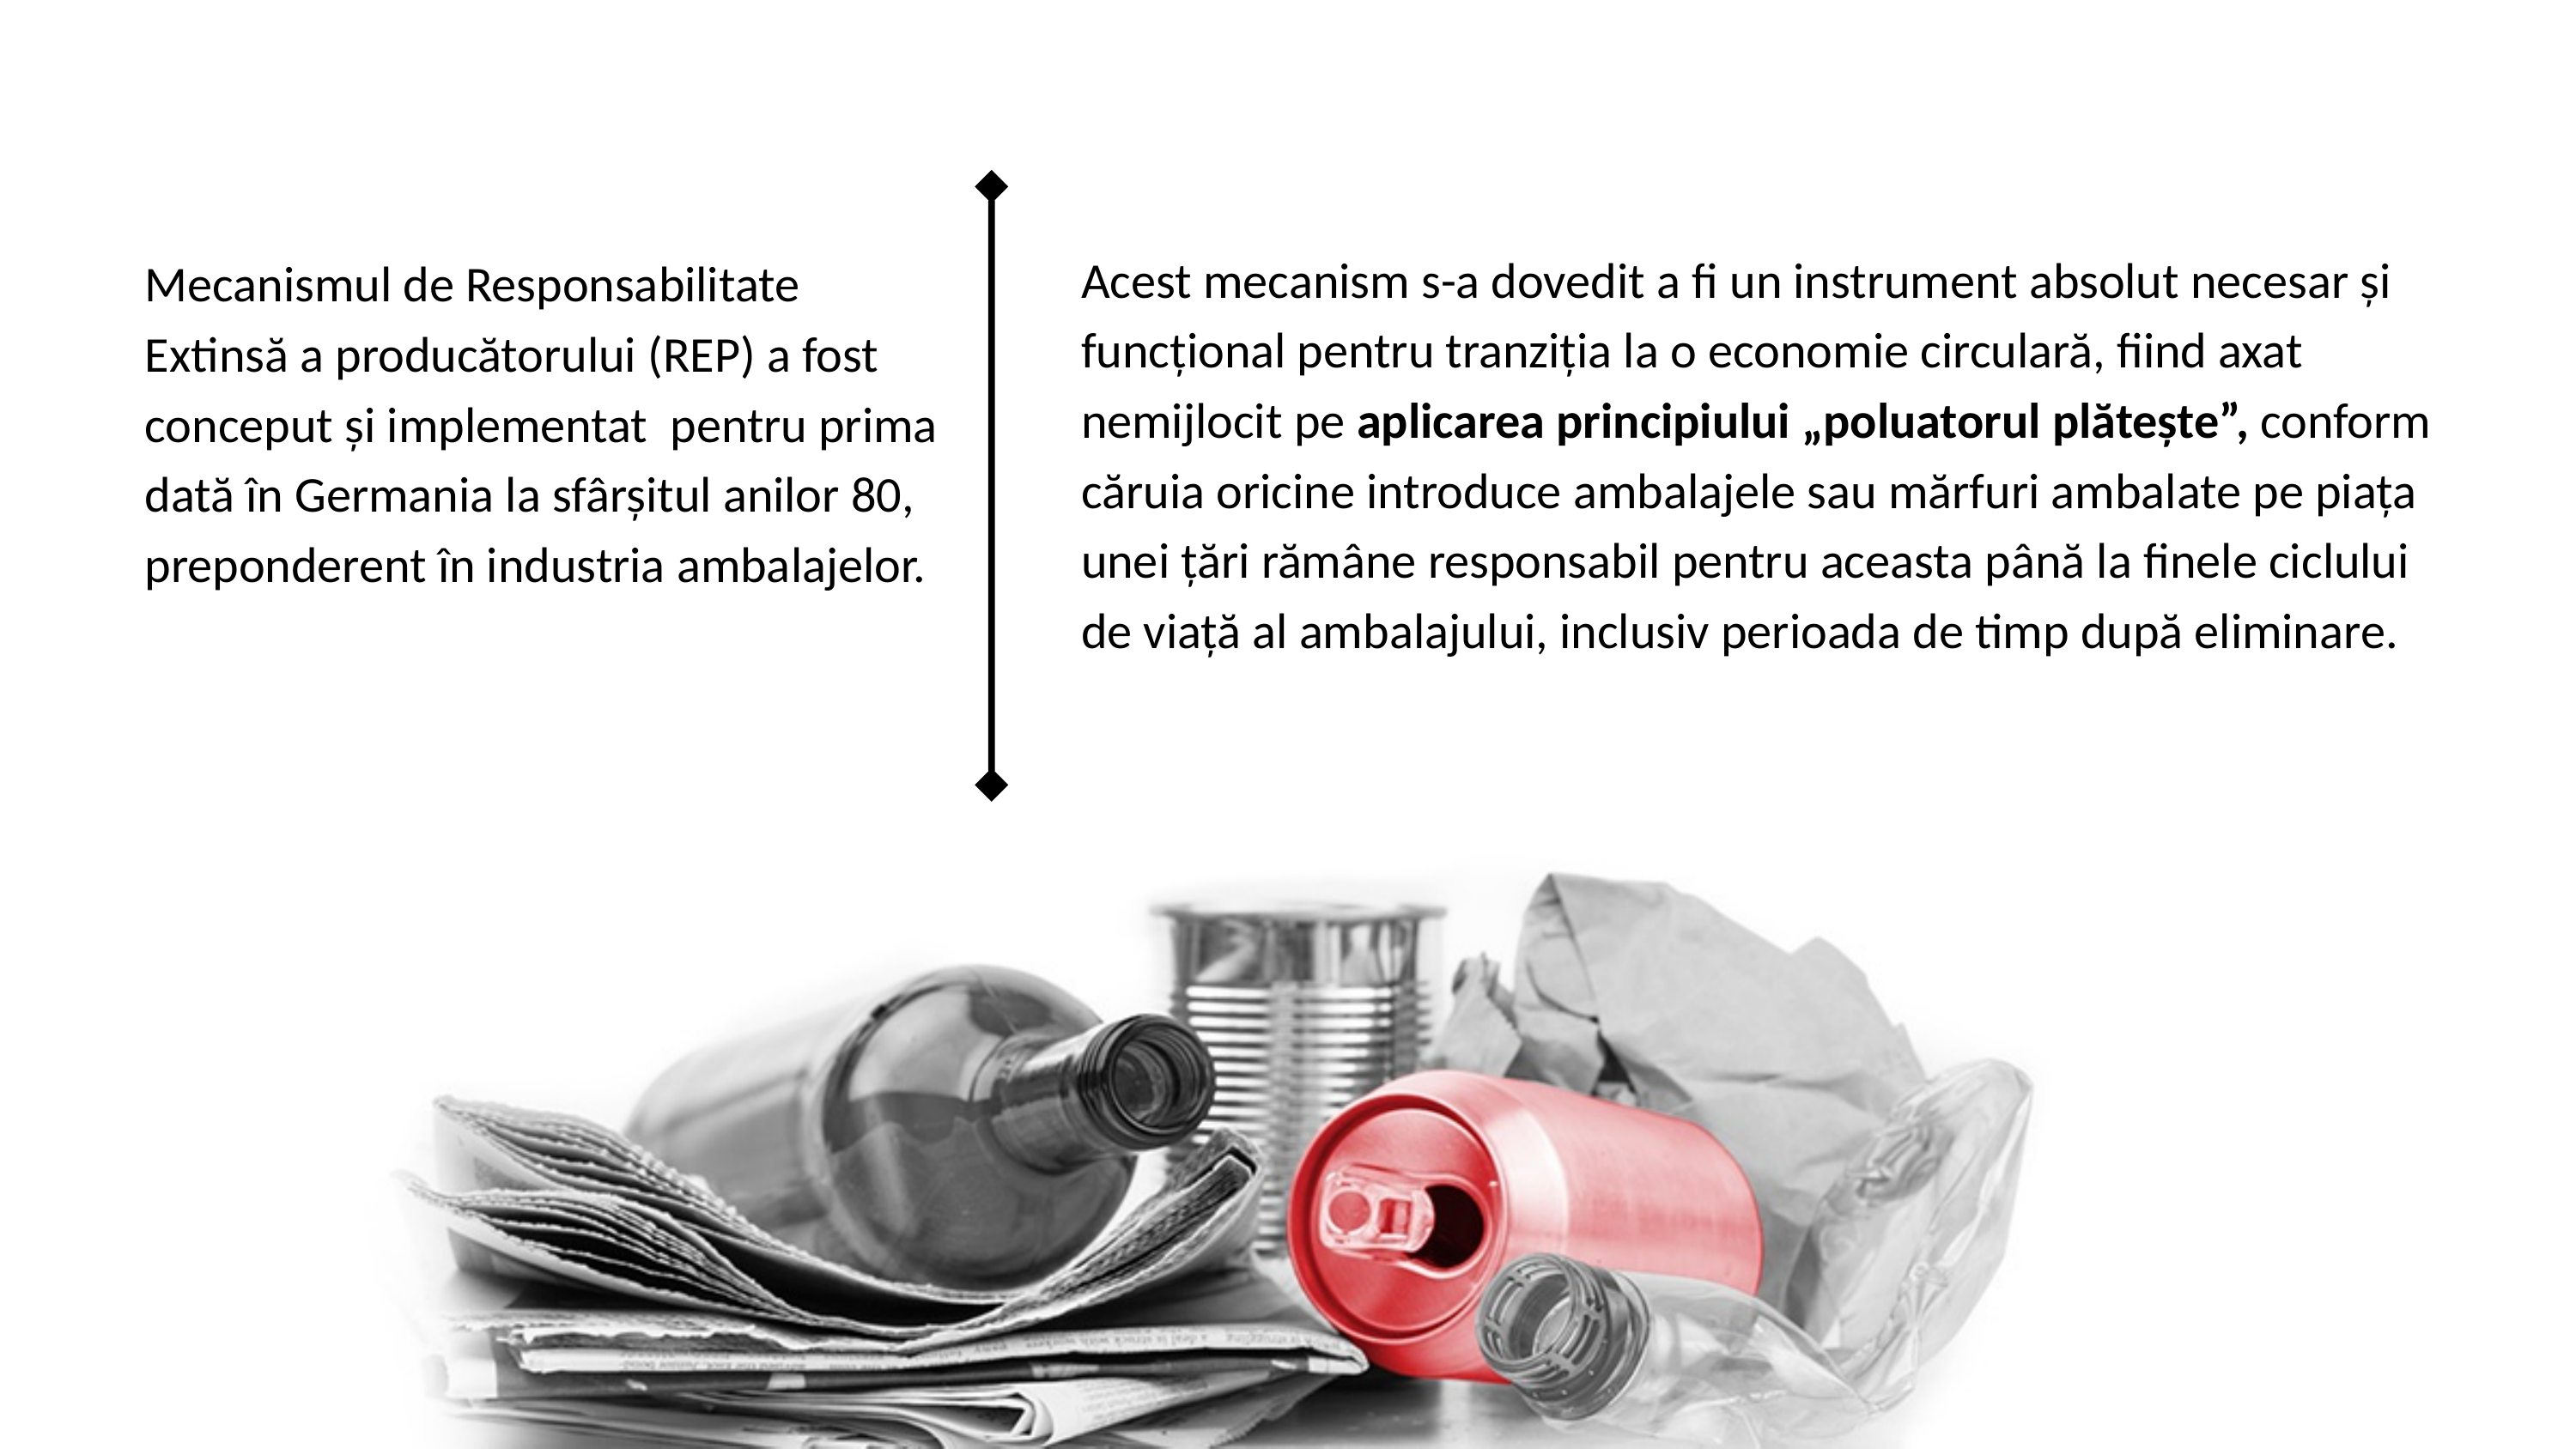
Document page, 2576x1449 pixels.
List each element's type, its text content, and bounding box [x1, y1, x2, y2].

text_box Acest mecanism s-a dovedit a fi un instrument absolut necesar și funcțional pentru tranziția la o economie circulară, fiind axat nemijlocit pe aplicarea principiului „poluatorul plătește”, conform căruia oricine introduce ambalajele sau mărfuri ambalate pe piața unei țări rămâne responsabil pentru aceasta până la finele ciclului de viață al ambalajului, inclusiv perioada de timp după eliminare. [1081, 238, 2466, 659]
text_box Mecanismul de Responsabilitate Extinsă a producătorului (REP) a fost conceput și implementat pentru prima dată în Germania la sfârșitul anilor 80, preponderent în industria ambalajelor. [144, 241, 952, 593]
picture [198, 808, 2231, 1449]
text_box [982, 178, 1001, 794]
